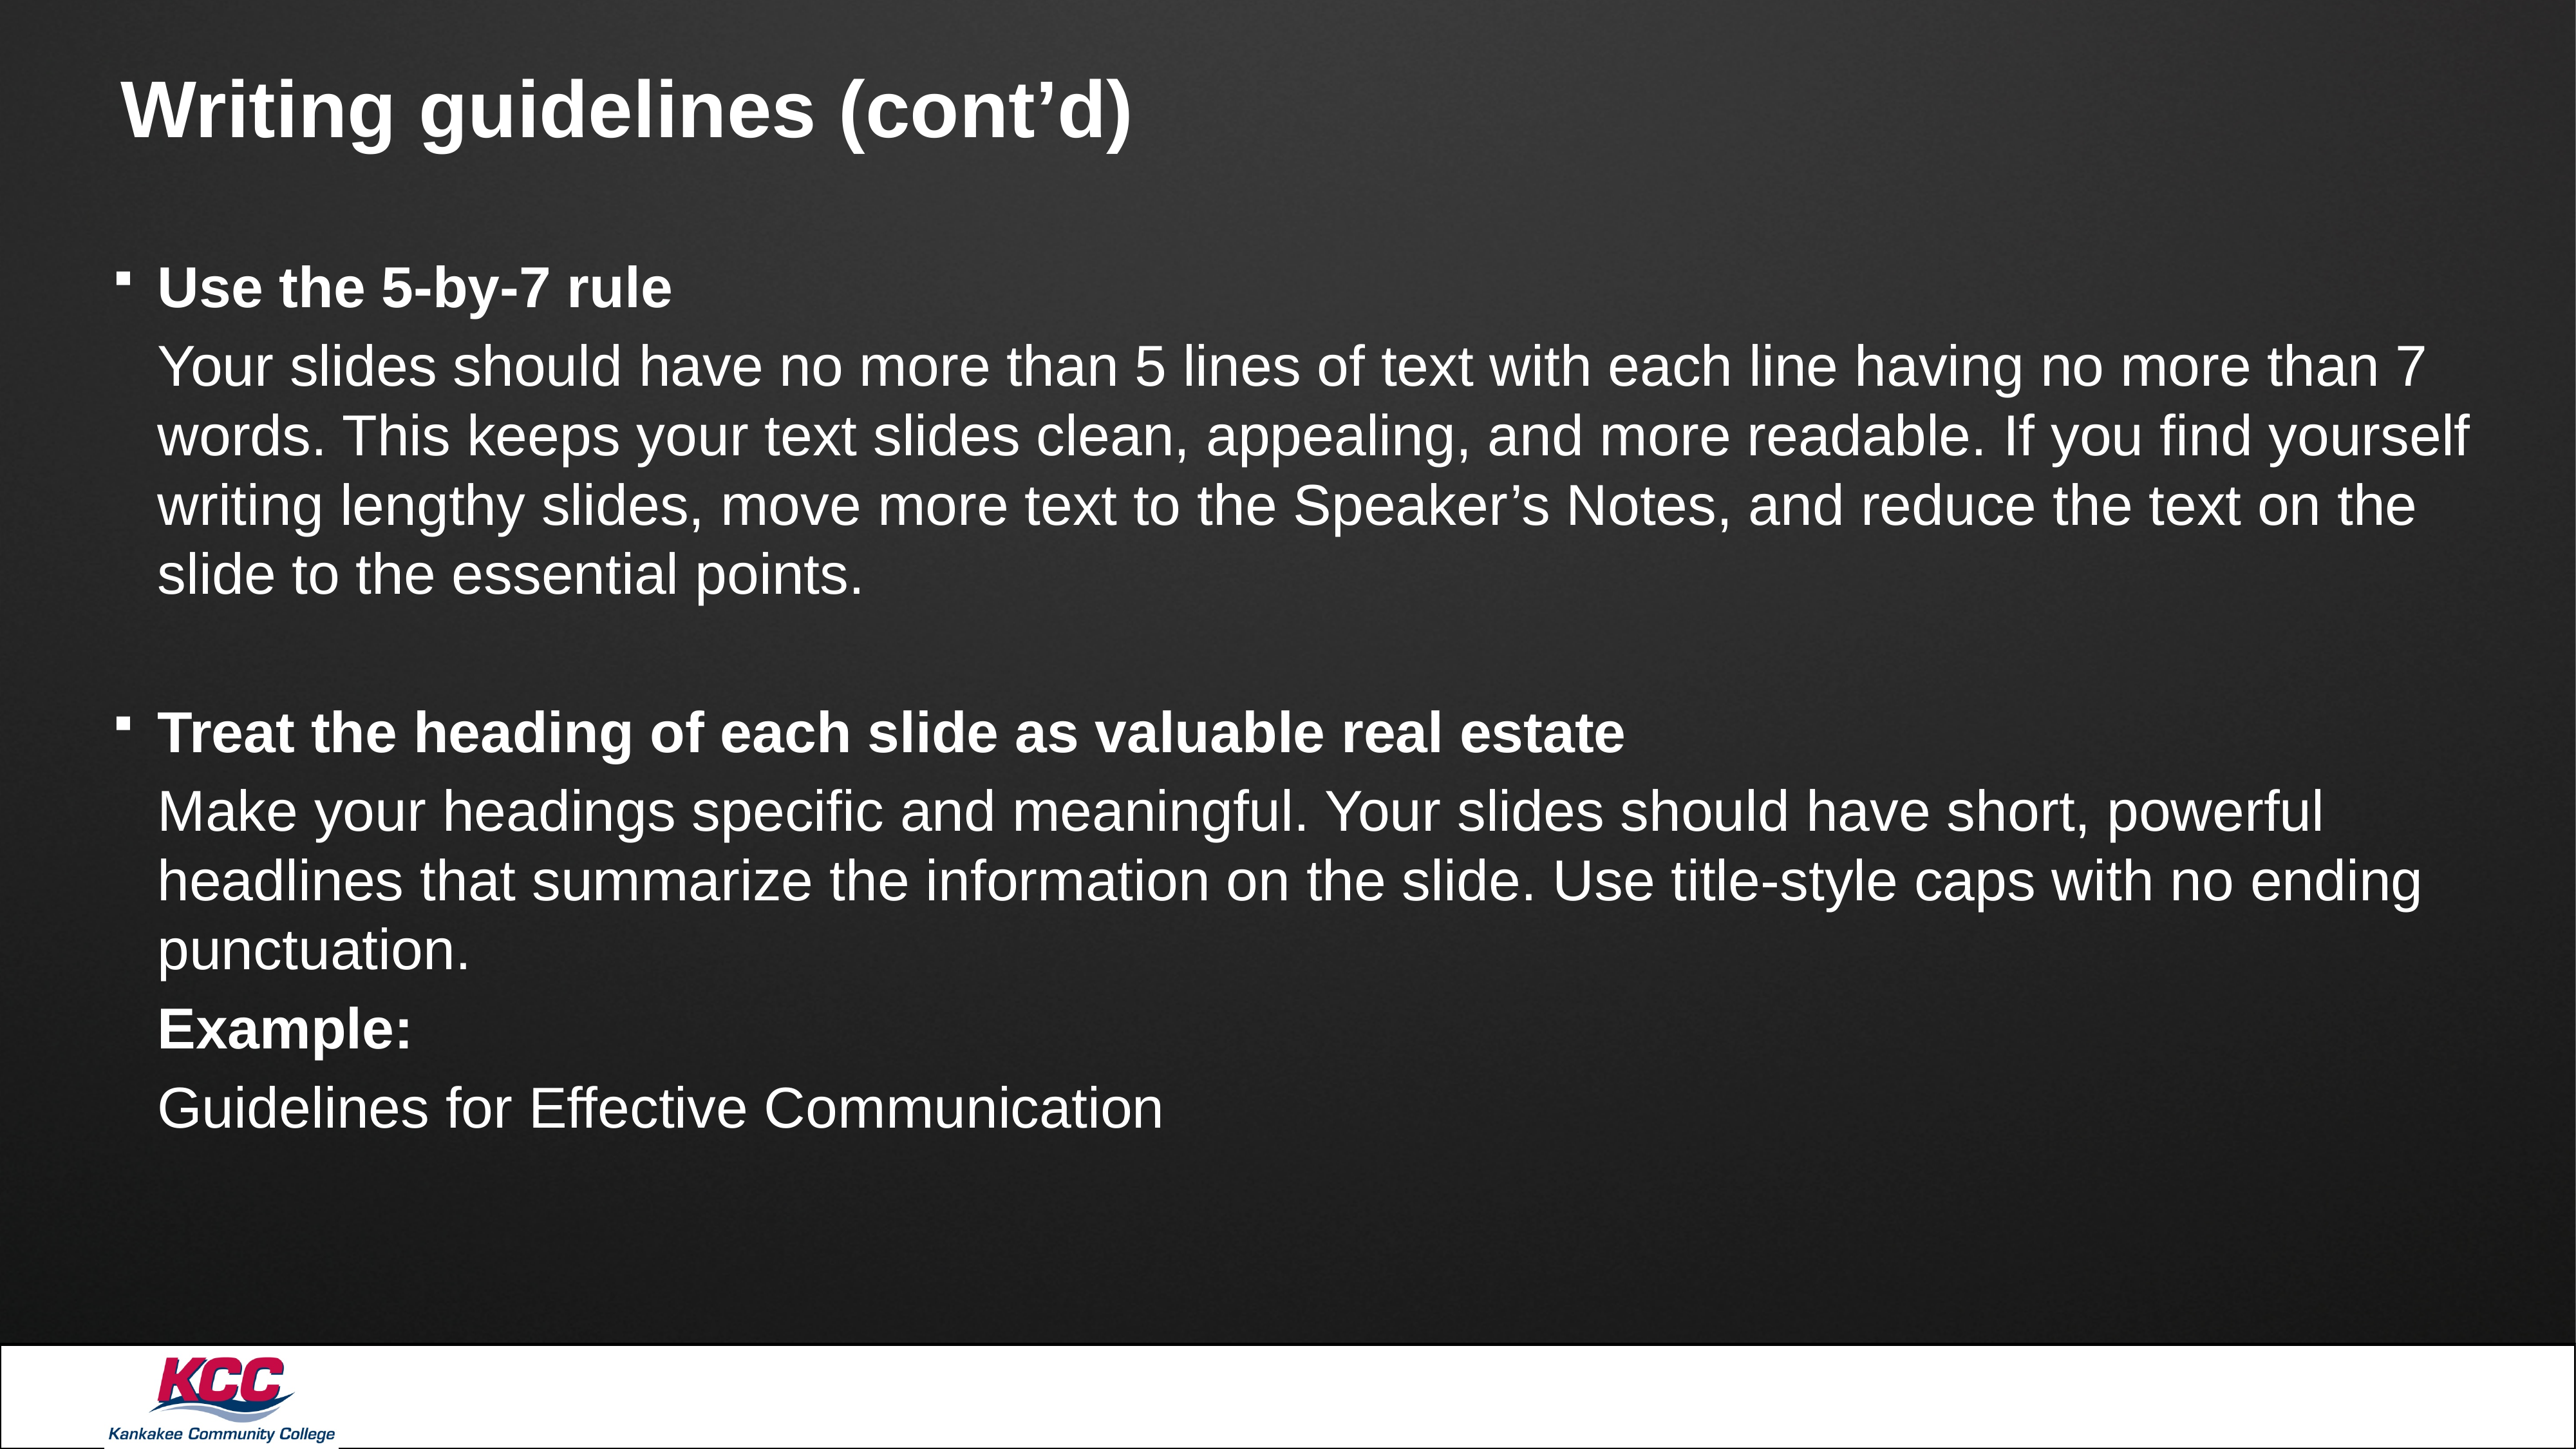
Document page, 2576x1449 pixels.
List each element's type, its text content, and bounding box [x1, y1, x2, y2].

picture [104, 1351, 339, 1449]
title Writing guidelines (cont’d) [120, 0, 2450, 211]
picture [0, 0, 2576, 1343]
list Use the 5-by-7 rule Your slides should have no more than 5 lines of text with each line having no more than 7 words. This keeps your text slides clean, appealing, and more readable. If you find yourself writing lengthy slides, move more text to the Speaker’s Notes, and reduce the text on the slide to the essential points. Treat the heading of each slide as valuable real estate Make your headings specific and meaningful. Your slides should have short, powerful headlines that summarize the information on the slide. Use title-style caps with no ending punctuation. Example: Guidelines for Effective Communication [112, 249, 2505, 1245]
